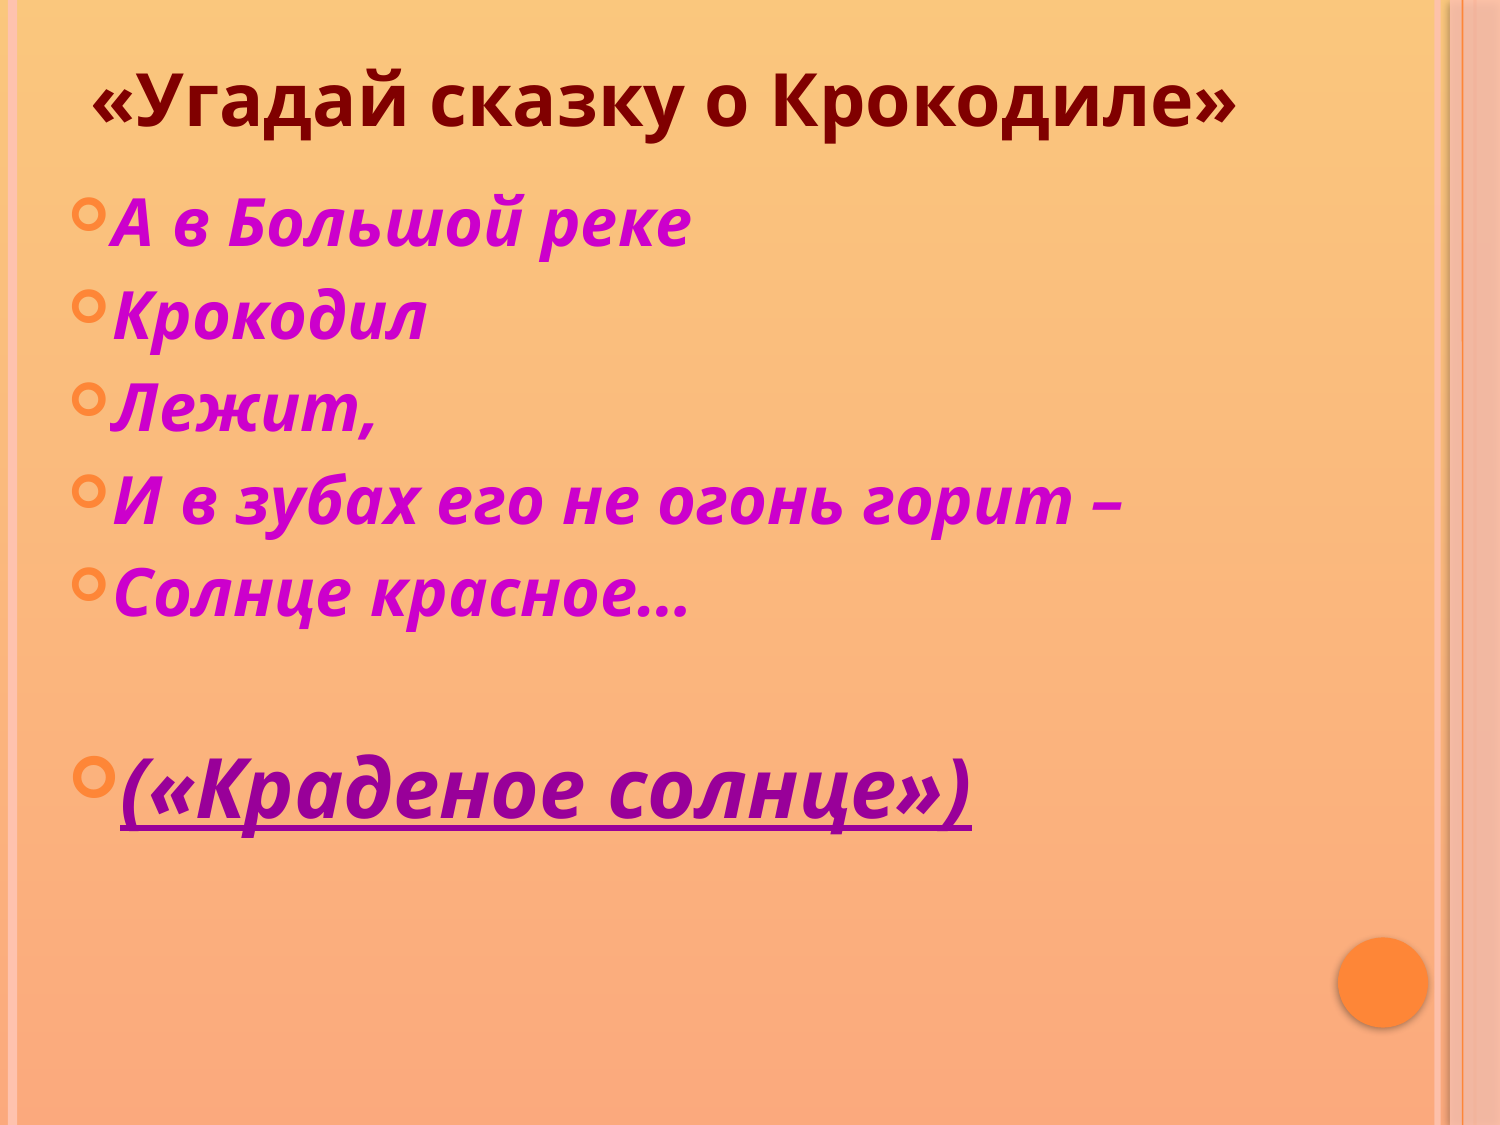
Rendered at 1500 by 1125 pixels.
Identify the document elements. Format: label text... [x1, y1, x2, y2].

title «Угадай сказку о Крокодиле» [75, 45, 1424, 149]
list А в Большой реке Крокодил Лежит, И в зубах его не огонь горит – Солнце красное… («Краденое солнце») [53, 172, 1300, 1062]
